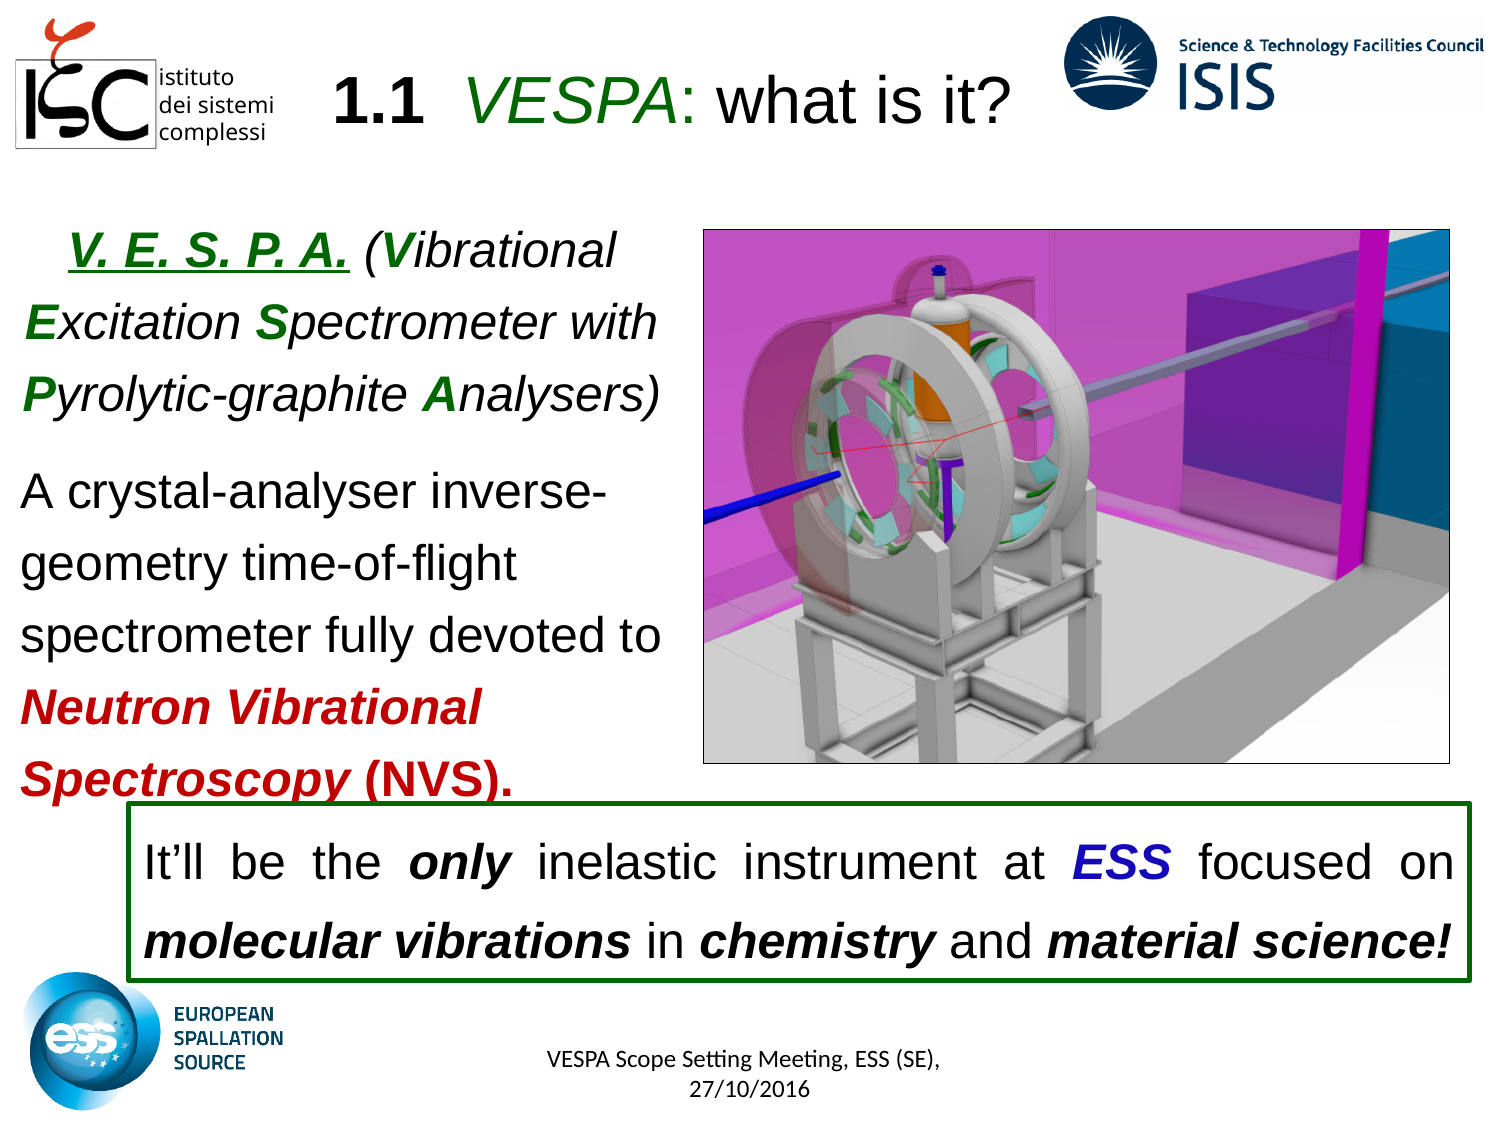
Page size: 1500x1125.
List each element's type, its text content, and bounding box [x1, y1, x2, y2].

text_box 1.1 VESPA: what is it? [52, 48, 1294, 168]
text_box It’ll be the only inelastic instrument at ESS focused on molecular vibrations in chemistry and material science! [128, 803, 1470, 981]
picture [1062, 14, 1484, 111]
footer VESPA Scope Setting Meeting, ESS (SE), 27/10/2016 [512, 1042, 988, 1103]
picture [702, 229, 1450, 764]
picture [0, 949, 286, 1125]
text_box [13, 15, 321, 155]
text_box V. E. S. P. A. (Vibrational Excitation Spectrometer with Pyrolytic-graphite Analysers) A crystal-analyser inverse-geometry time-of-flight spectrometer fully devoted to Neutron Vibrational Spectroscopy (NVS). [5, 198, 679, 836]
